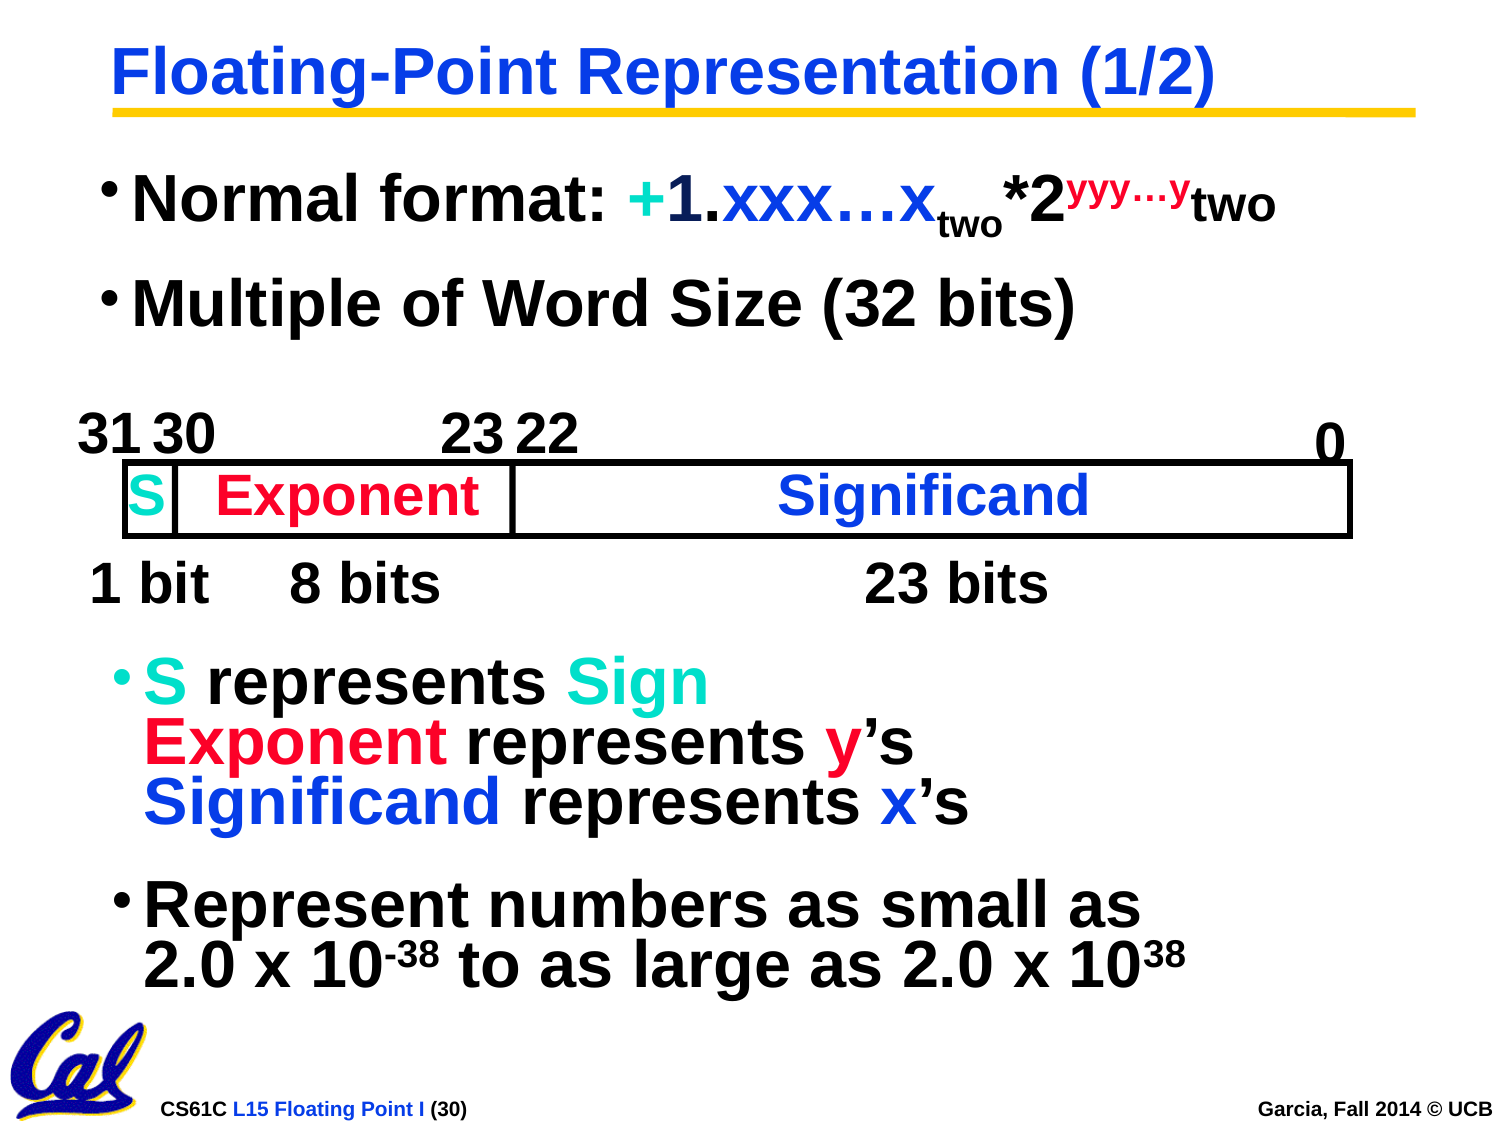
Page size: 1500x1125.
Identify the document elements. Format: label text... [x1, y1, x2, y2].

title Floating-Point Representation (1/2) [99, 34, 1257, 116]
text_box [62, 387, 1363, 623]
picture [10, 1011, 150, 1121]
list Normal format: +1.xxx…xtwo*2yyy…ytwo Multiple of Word Size (32 bits) [86, 161, 1438, 349]
text_box S represents Sign Exponent represents y’s Significand represents x’s Represent numbers as small as 2.0 x 10-38 to as large as 2.0 x 1038 [99, 652, 1413, 1004]
